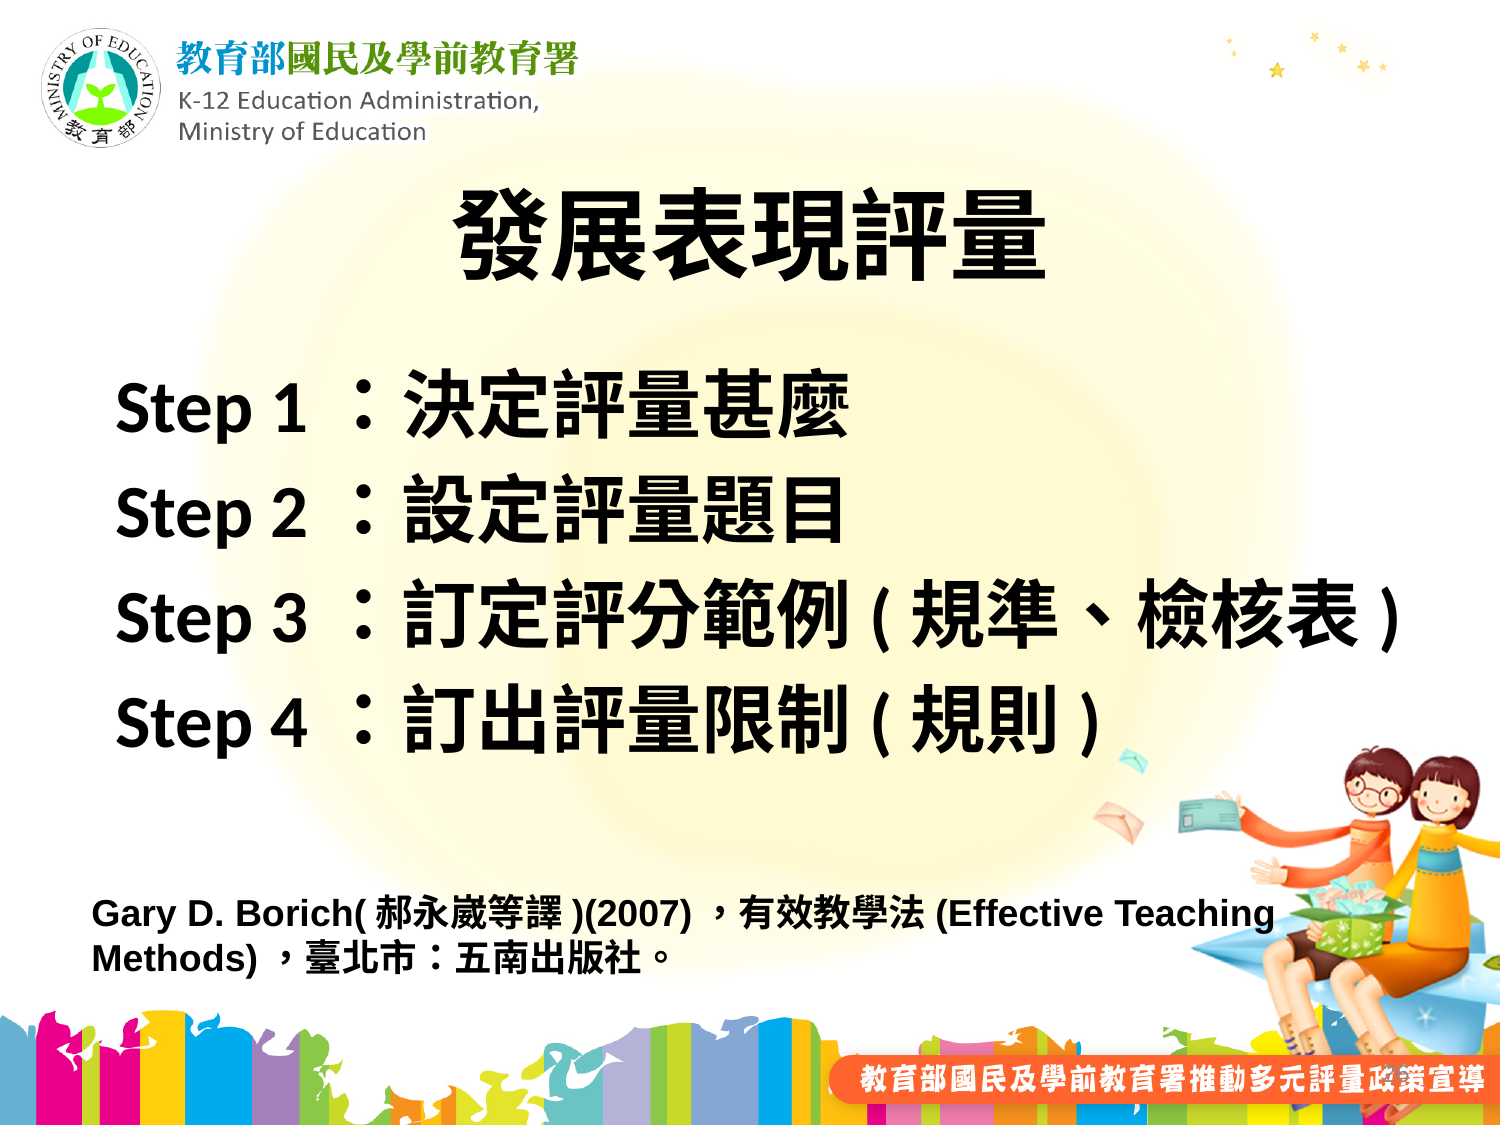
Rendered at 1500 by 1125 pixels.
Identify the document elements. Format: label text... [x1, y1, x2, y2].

title 發展表現評量 [74, 138, 1426, 327]
picture [0, 0, 1500, 1125]
list Step 1：決定評量甚麼 Step 2：設定評量題目 Step 3：訂定評分範例(規準、檢核表) Step 4：訂出評量限制(規則) [100, 349, 1426, 881]
picture [1134, 1103, 1139, 1114]
slide_number 26 [1074, 1042, 1425, 1103]
text_box Gary D. Borich(郝永崴等譯)(2007)，有效教學法(Effective Teaching Methods)，臺北市：五南出版社。 [76, 881, 1436, 987]
